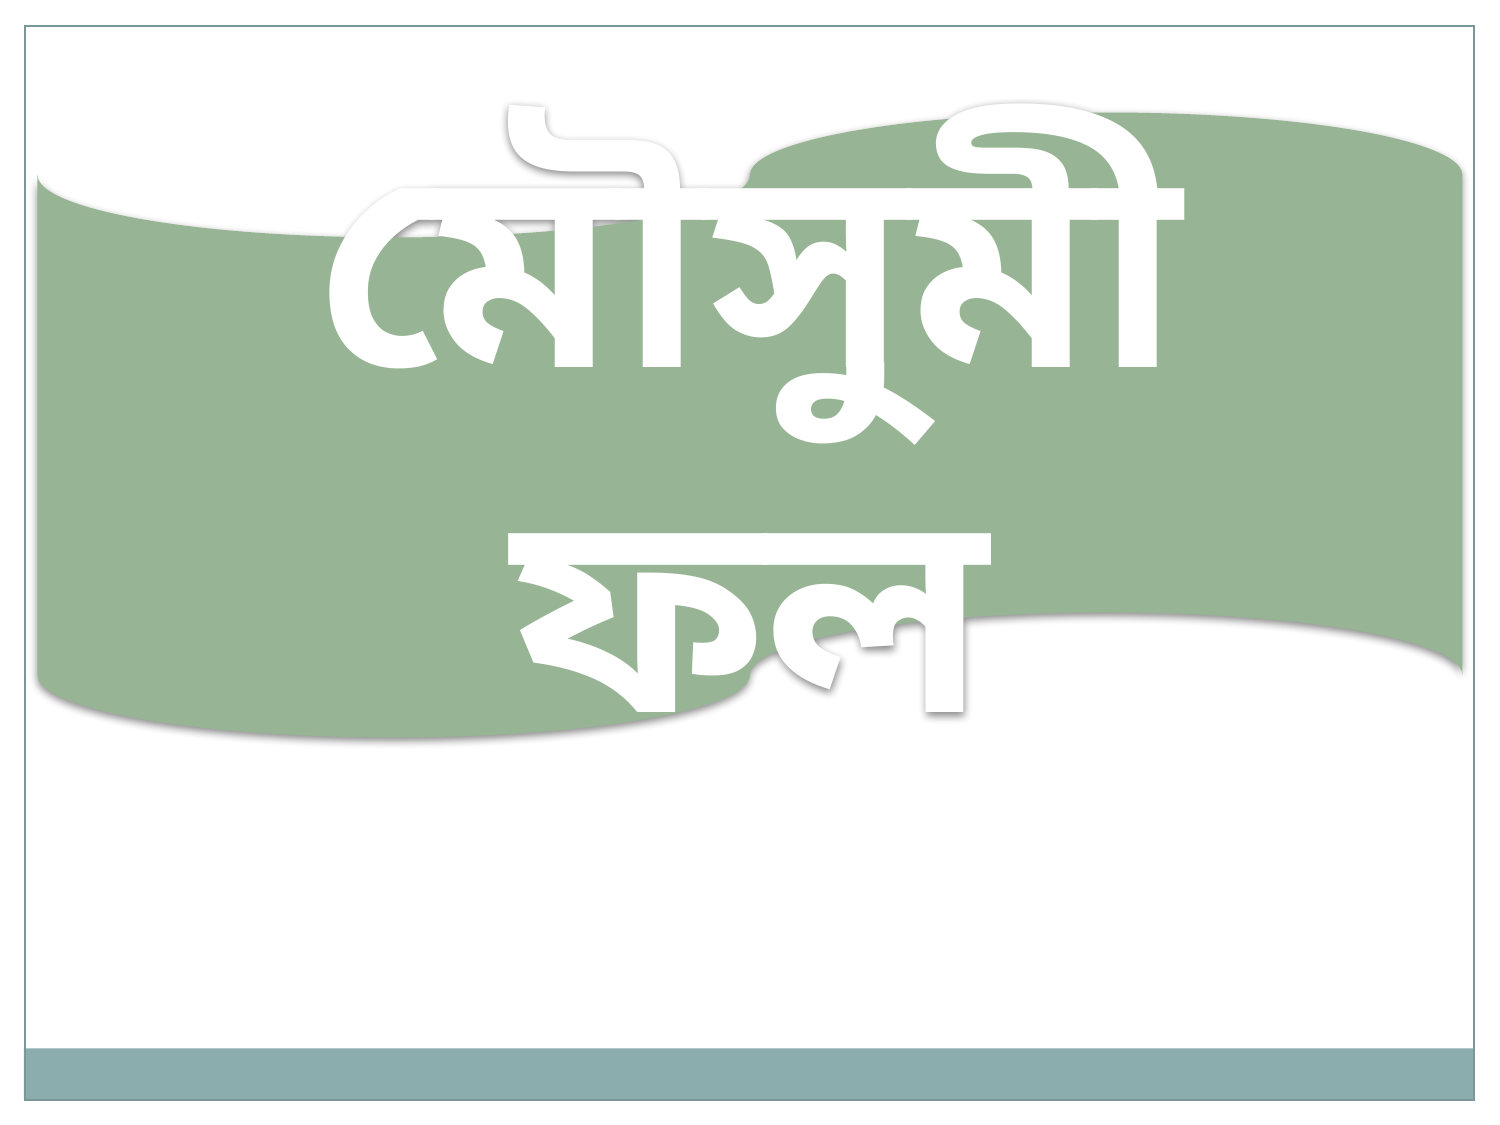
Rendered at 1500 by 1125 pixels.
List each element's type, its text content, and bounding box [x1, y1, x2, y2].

text_box মৌসুমী ফল [37, 112, 1463, 738]
